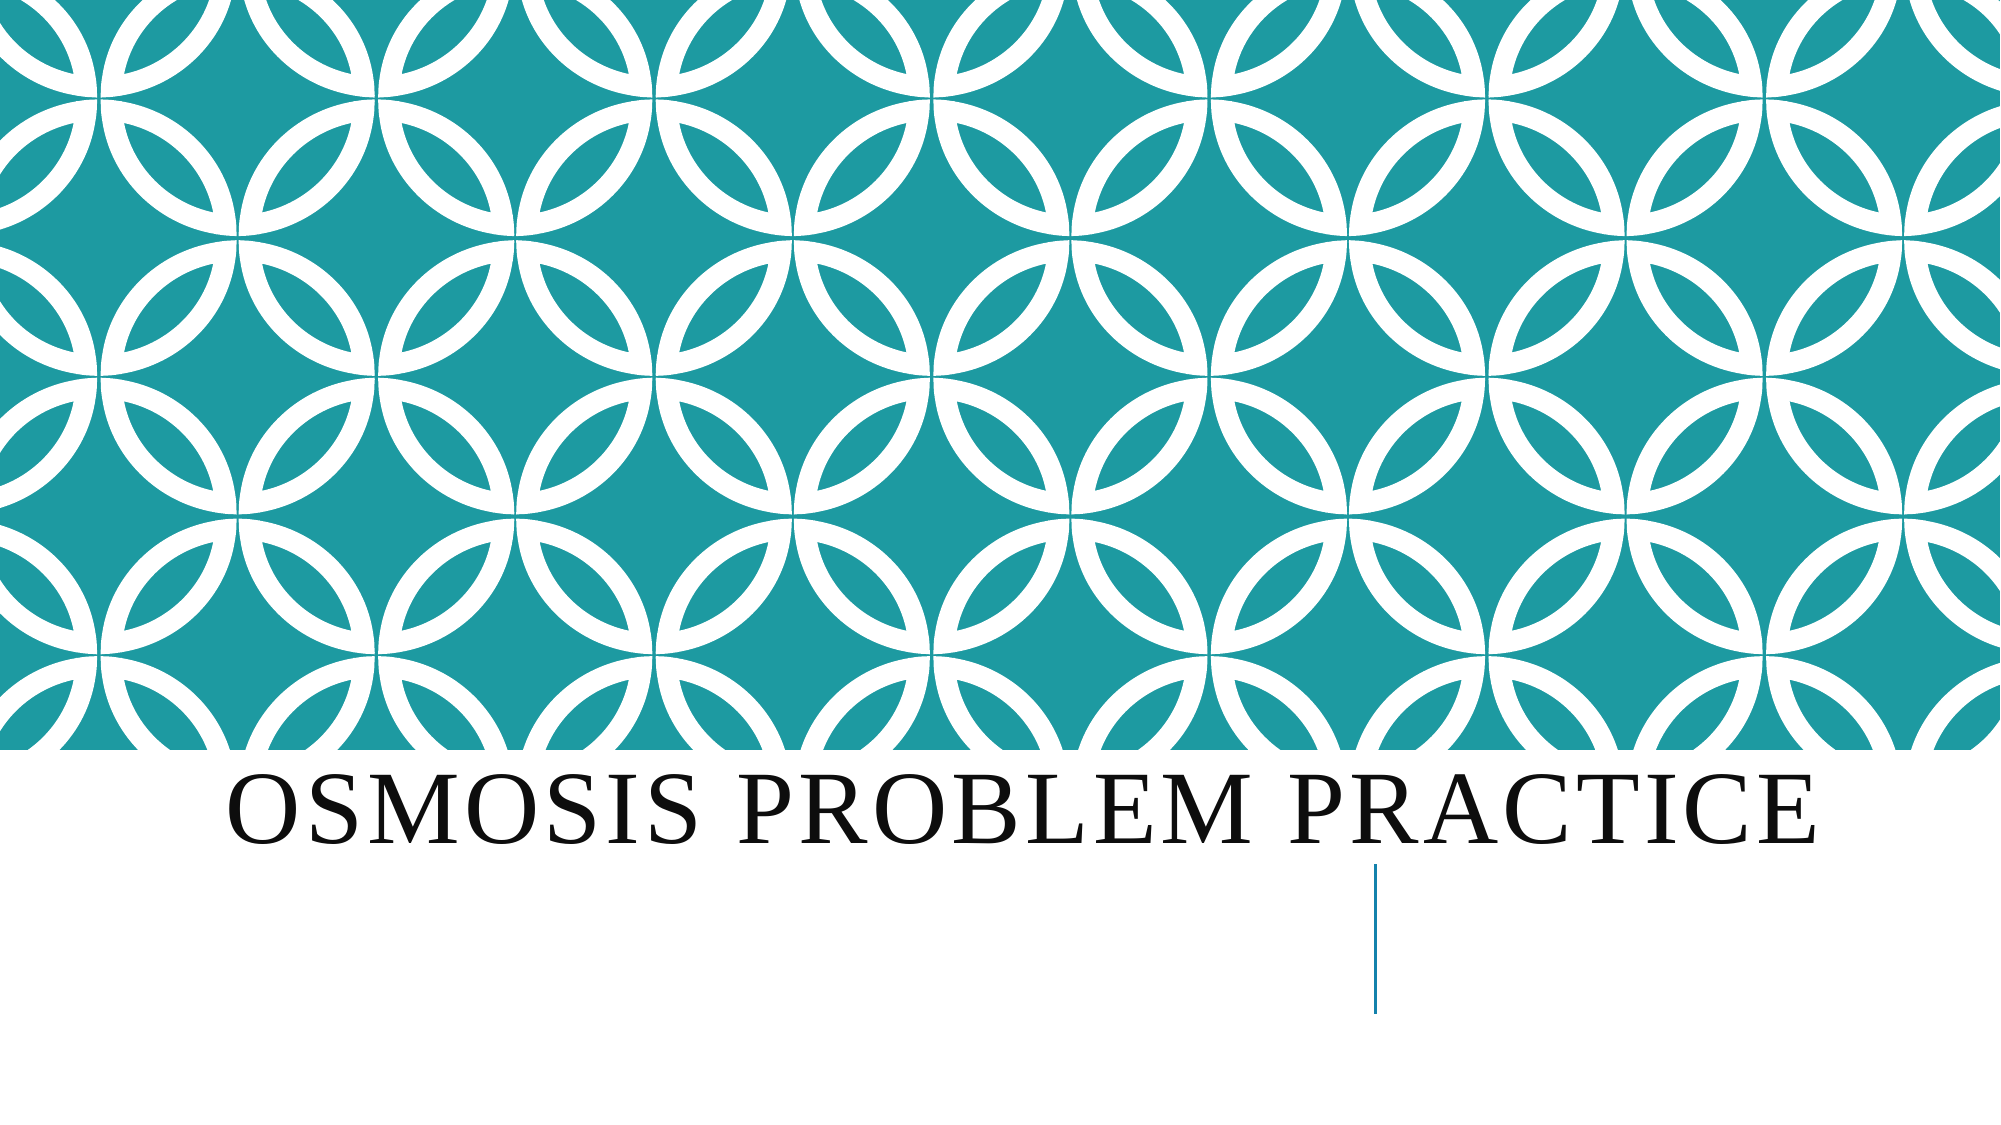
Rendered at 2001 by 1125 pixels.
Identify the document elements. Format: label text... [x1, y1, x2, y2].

title Osmosis Problem Practice [83, 693, 1965, 934]
